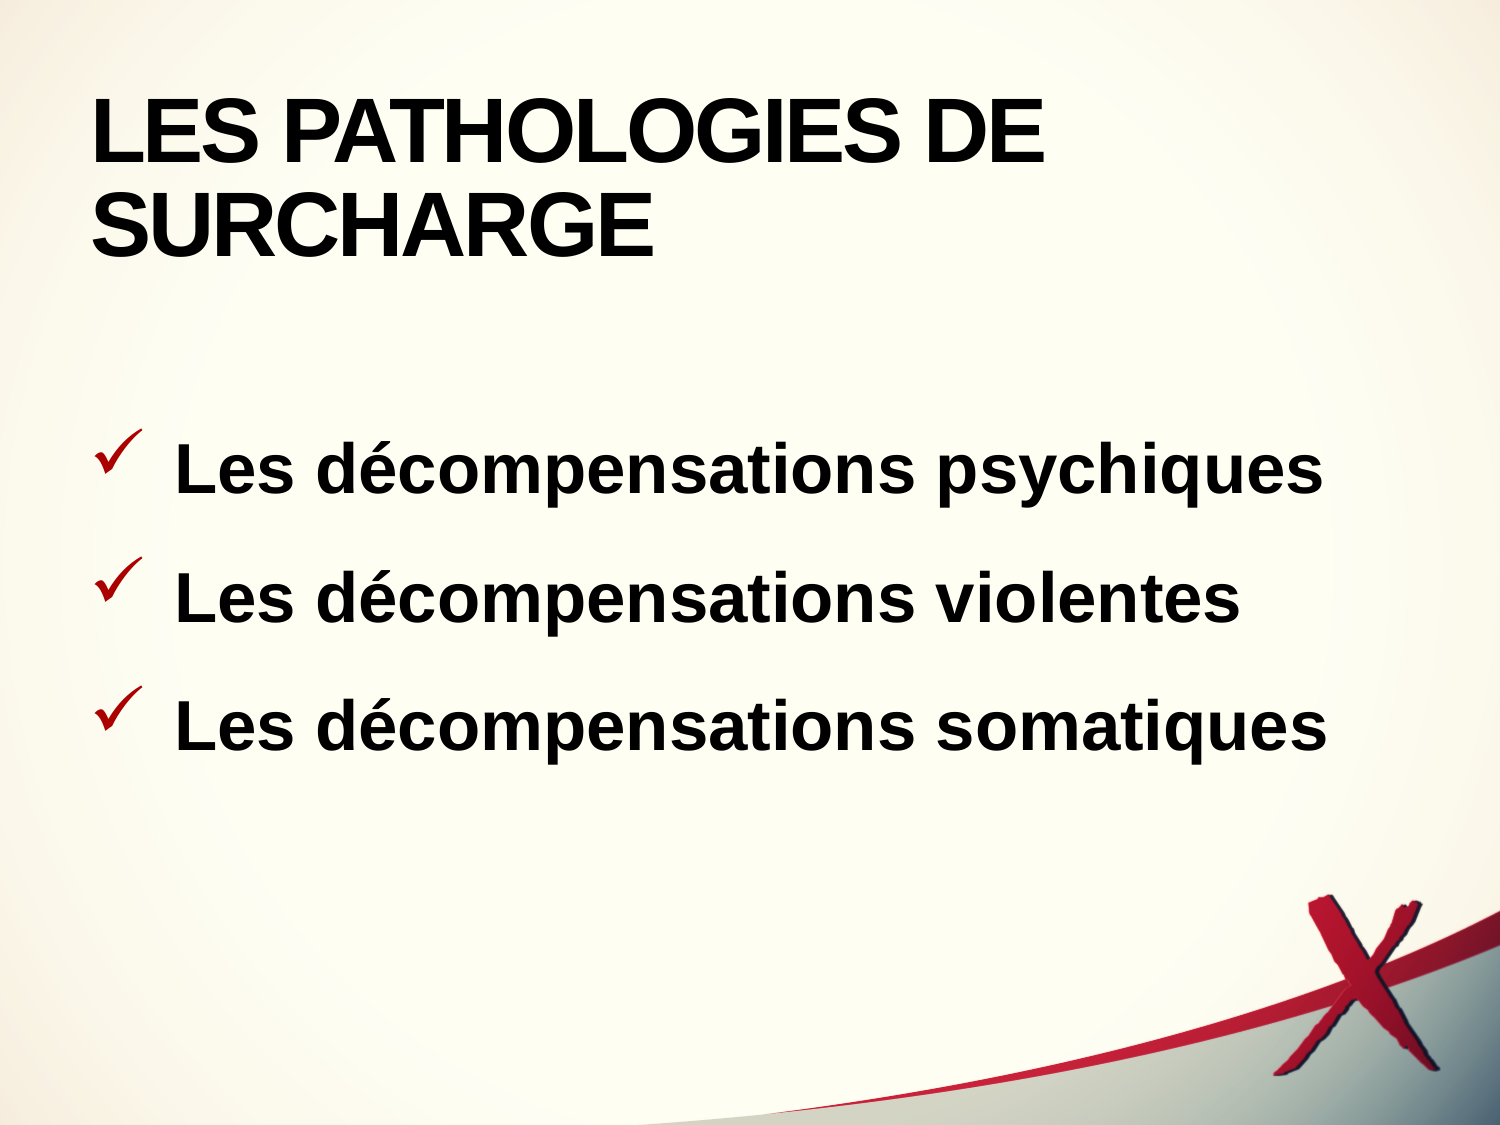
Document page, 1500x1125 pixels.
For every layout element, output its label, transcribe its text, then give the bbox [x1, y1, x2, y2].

picture [0, 0, 1500, 1125]
title LES PATHOLOGIES DE SURCHARGE [75, 87, 1438, 275]
text_box Les décompensations psychiques Les décompensations violentes Les décompensations somatiques [74, 425, 1425, 900]
